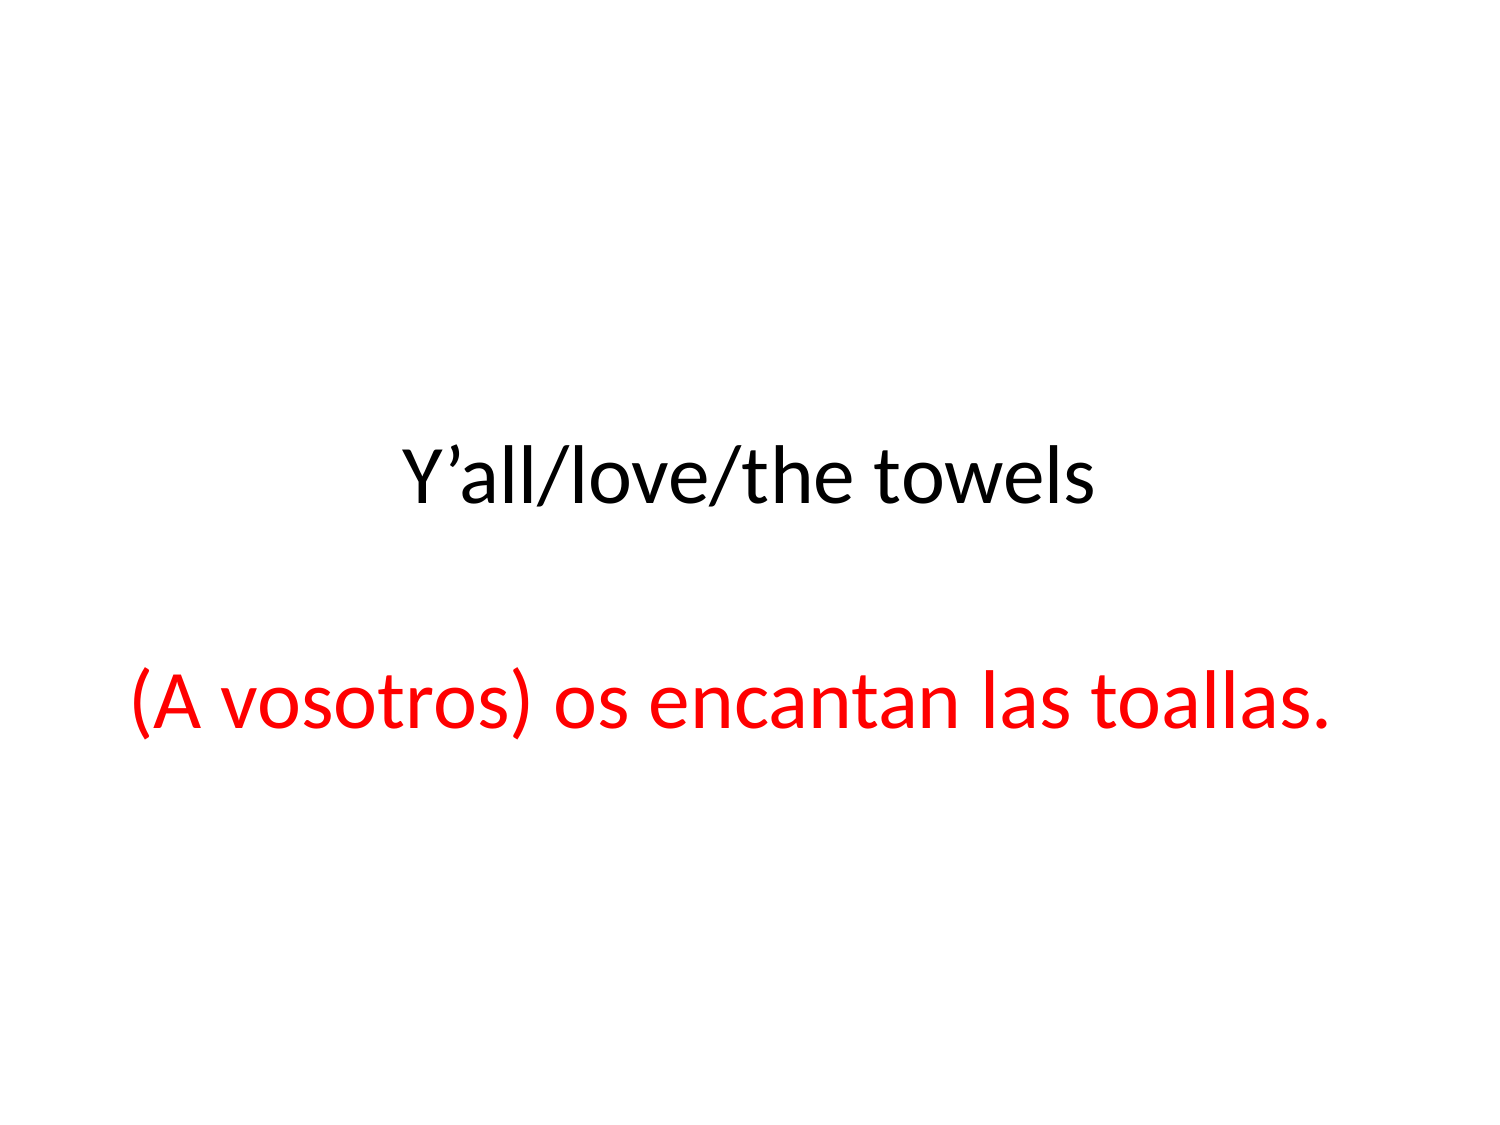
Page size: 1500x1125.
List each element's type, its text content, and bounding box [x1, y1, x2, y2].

title Y’all/love/the towels [112, 349, 1388, 591]
subtitle (A vosotros) os encantan las toallas. [112, 637, 1350, 925]
